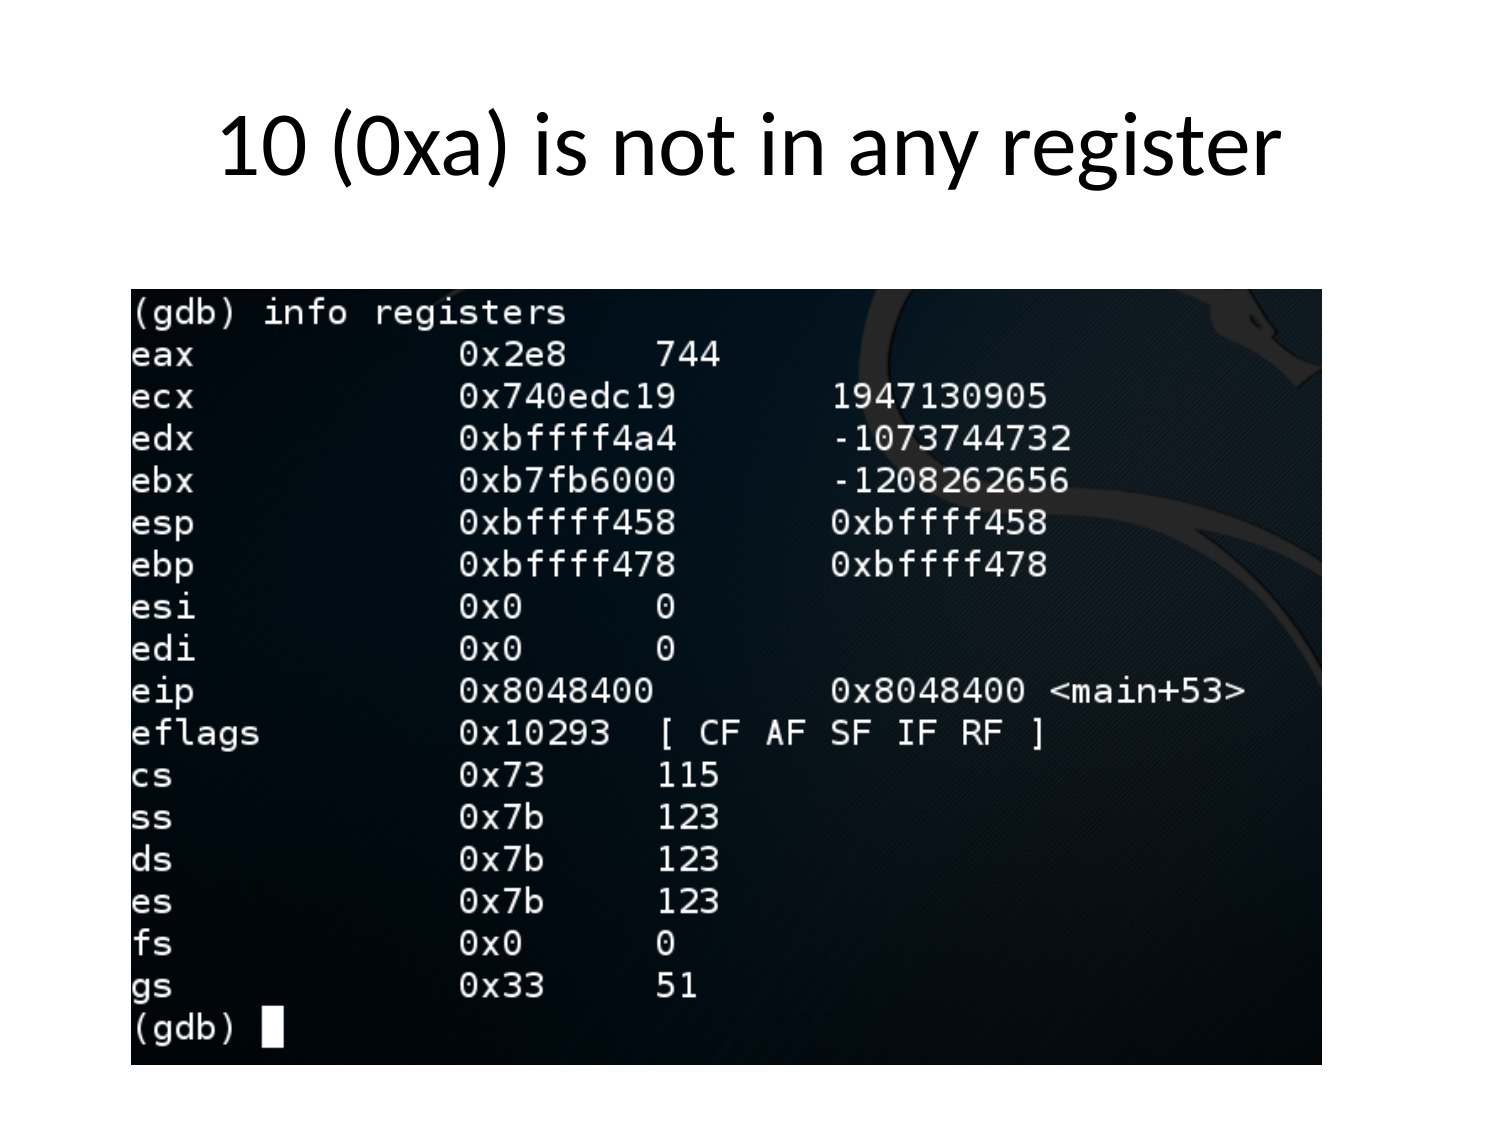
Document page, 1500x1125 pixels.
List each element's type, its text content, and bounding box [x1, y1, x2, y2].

title 10 (0xa) is not in any register [75, 45, 1425, 233]
picture [131, 289, 1323, 1065]
